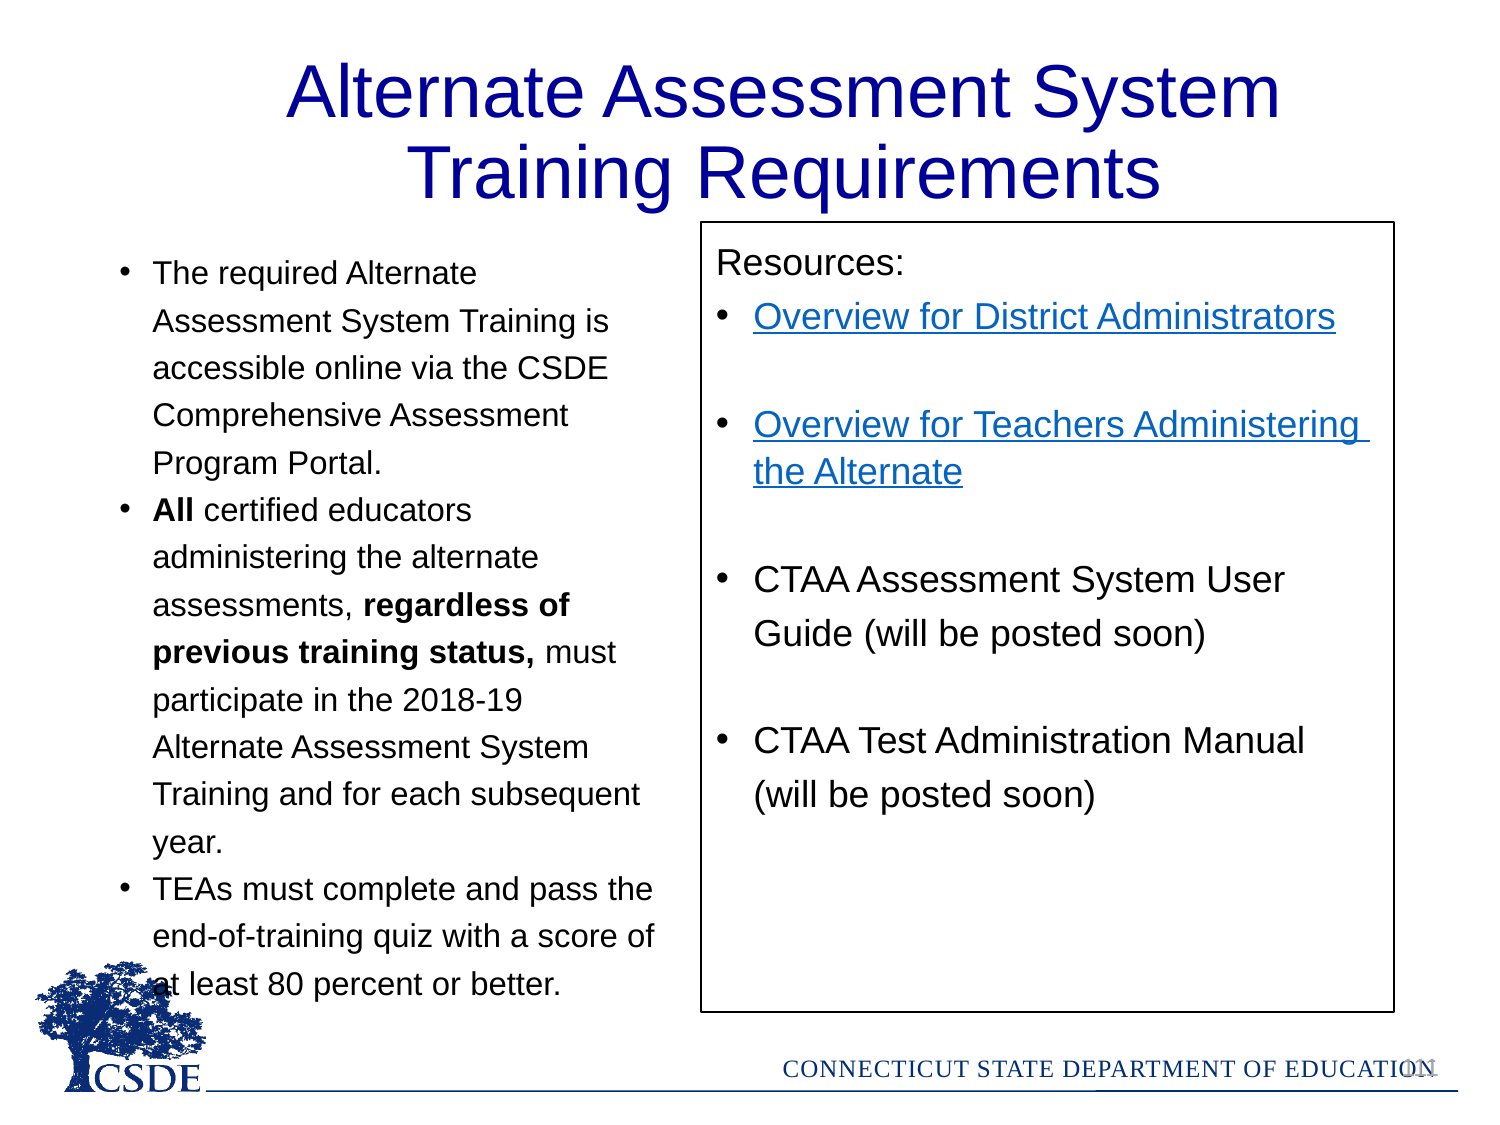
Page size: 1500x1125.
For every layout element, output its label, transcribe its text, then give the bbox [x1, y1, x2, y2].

list The required Alternate Assessment System Training is accessible online via the CSDE Comprehensive Assessment Program Portal. All certified educators administering the alternate assessments, regardless of previous training status, must participate in the 2018-19 Alternate Assessment System Training and for each subsequent year. TEAs must complete and pass the end-of-training quiz with a score of at least 80 percent or better. [104, 228, 671, 1013]
picture [35, 961, 206, 1092]
text_box Resources: Overview for District Administrators Overview for Teachers Administering the Alternate CTAA Assessment System User Guide (will be posted soon) CTAA Test Administration Manual (will be posted soon) [700, 221, 1394, 1013]
title Alternate Assessment System Training Requirements [132, 58, 1436, 209]
